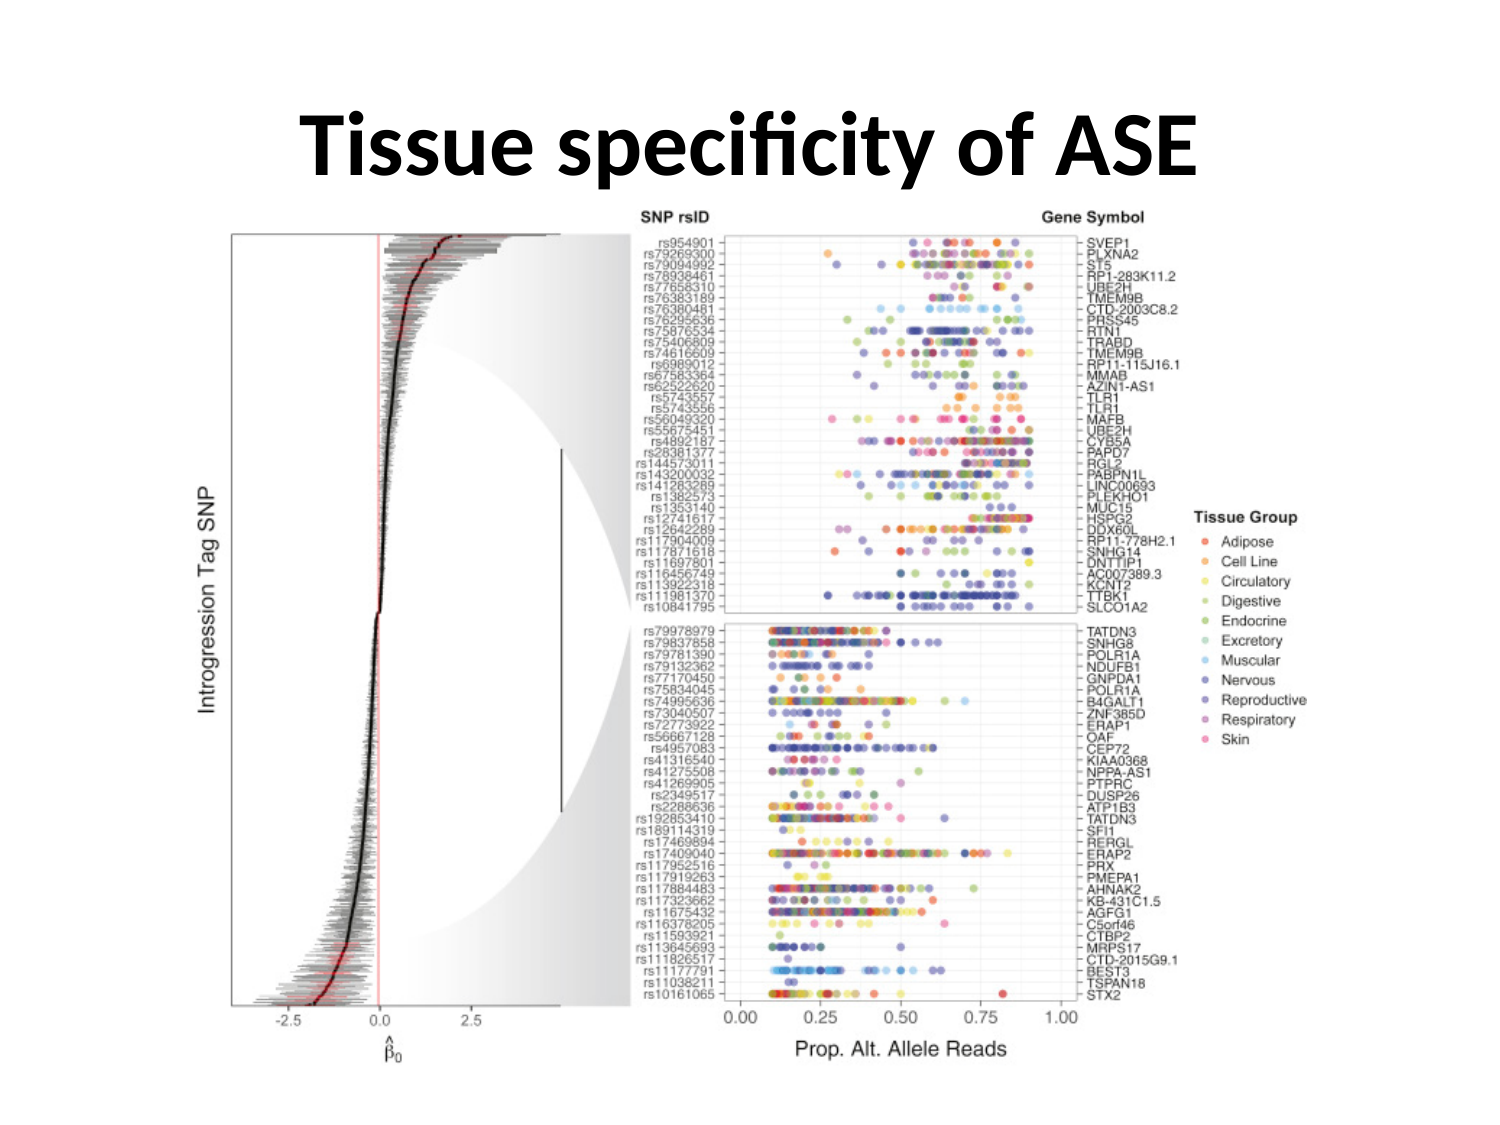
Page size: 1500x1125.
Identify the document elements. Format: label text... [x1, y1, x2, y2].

title Tissue specificity of ASE [75, 45, 1425, 233]
picture [189, 209, 1308, 1068]
